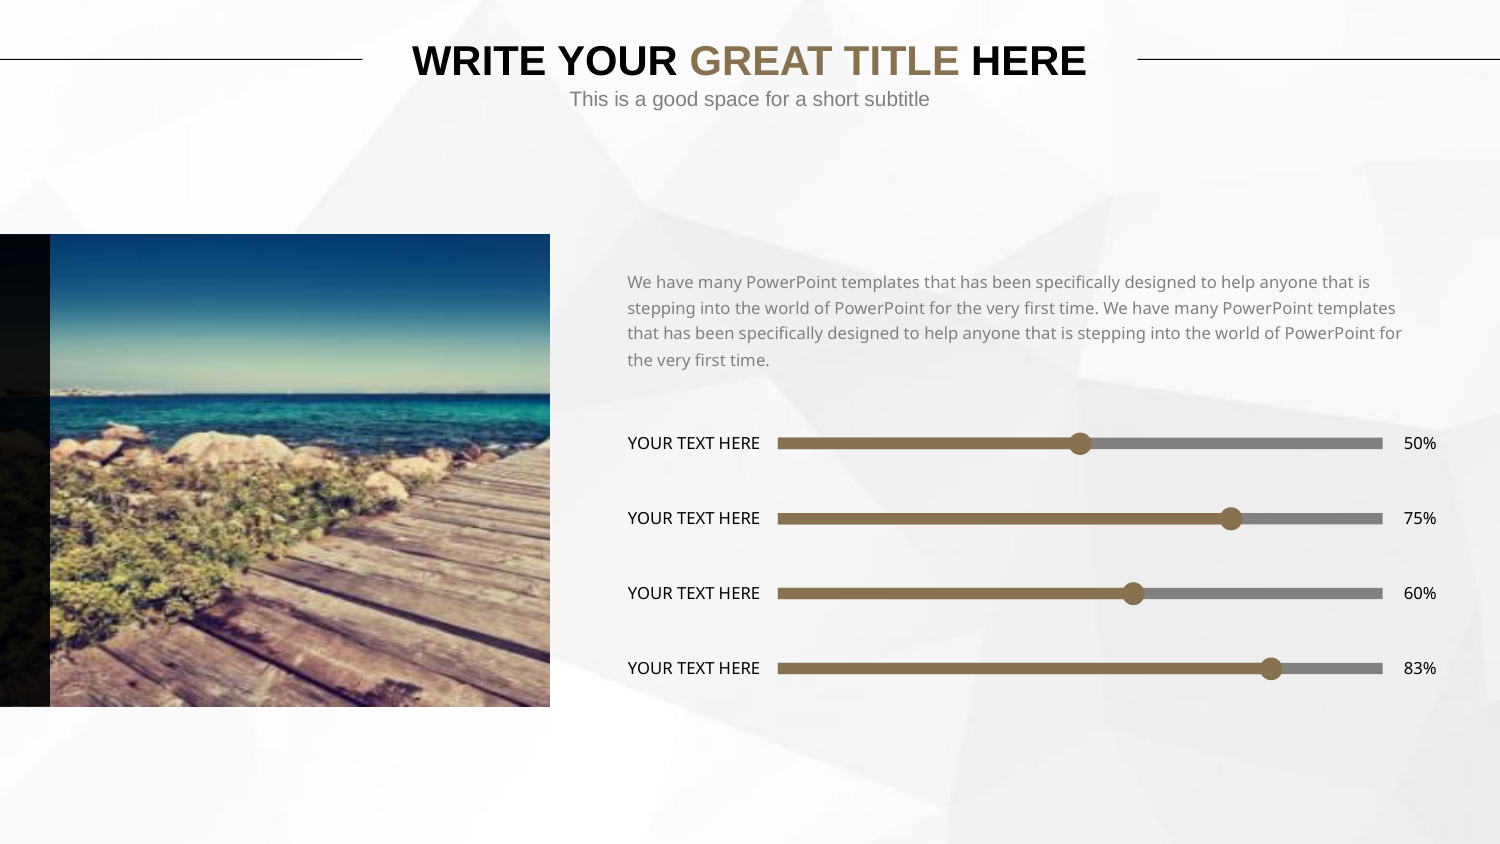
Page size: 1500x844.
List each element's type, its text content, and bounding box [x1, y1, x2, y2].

text_box 50% [1404, 432, 1438, 454]
text_box [777, 437, 1070, 450]
text_box YOUR TEXT HERE [627, 657, 761, 679]
text_box [1068, 432, 1092, 455]
text_box YOUR TEXT HERE [627, 582, 761, 604]
text_box [1144, 587, 1383, 600]
text_box [1242, 513, 1383, 525]
text_box [0, 234, 50, 707]
text_box [1281, 662, 1383, 675]
text_box [1122, 582, 1145, 606]
text_box 60% [1404, 582, 1438, 604]
text_box 75% [1404, 507, 1438, 529]
text_box [1259, 657, 1283, 681]
text_box [1219, 507, 1243, 531]
text_box 83% [1404, 657, 1438, 679]
text_box We have many PowerPoint templates that has been specifically designed to help anyone that is stepping into the world of PowerPoint for the very first time. We have many PowerPoint templates that has been specifically designed to help anyone that is stepping into the world of PowerPoint for the very first time. [612, 258, 1440, 377]
text_box WRITE YOUR GREAT TITLE HERE [397, 26, 1103, 92]
text_box This is a good space for a short subtitle [554, 78, 945, 119]
text_box [777, 662, 1261, 675]
text_box YOUR TEXT HERE [627, 507, 761, 529]
text_box YOUR TEXT HERE [627, 432, 761, 454]
picture [0, 0, 1500, 844]
text_box [777, 513, 1221, 525]
text_box [1090, 437, 1383, 450]
text_box [50, 234, 550, 707]
text_box [777, 587, 1123, 600]
